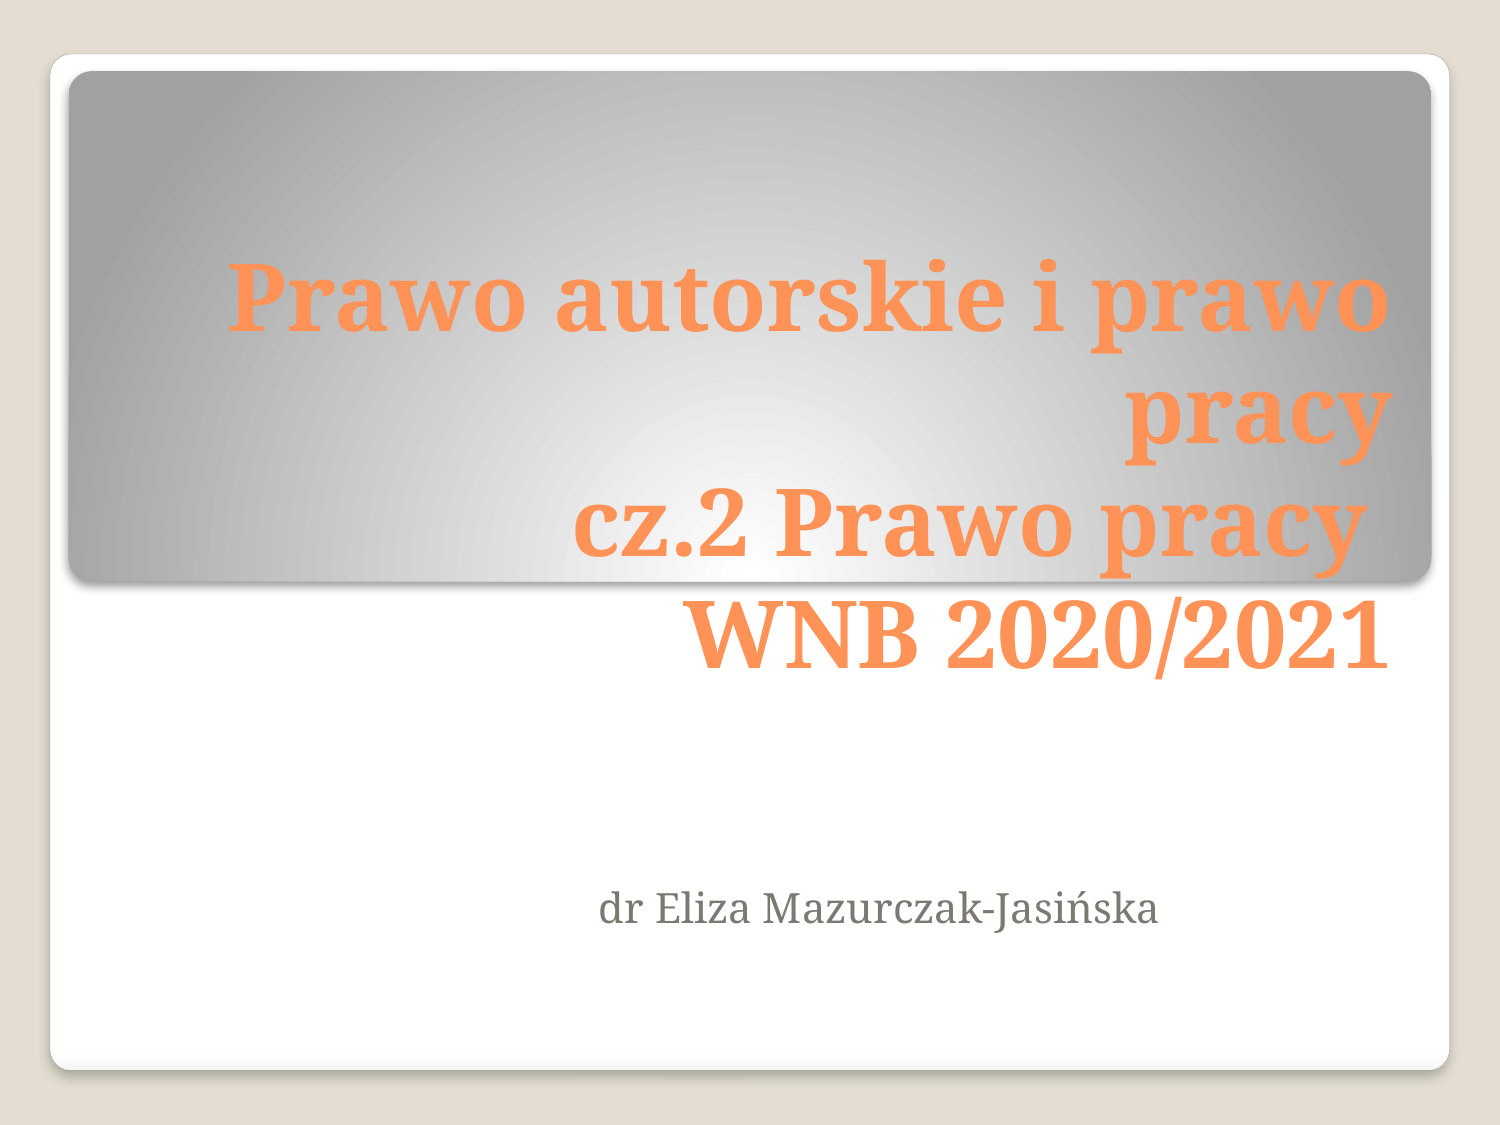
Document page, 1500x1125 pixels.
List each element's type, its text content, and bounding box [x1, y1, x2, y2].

subtitle dr Eliza Mazurczak-Jasińska [135, 881, 1186, 1011]
title Prawo autorskie i prawo pracy cz.2 Prawo pracy WNB 2020/2021 [112, 224, 1400, 776]
